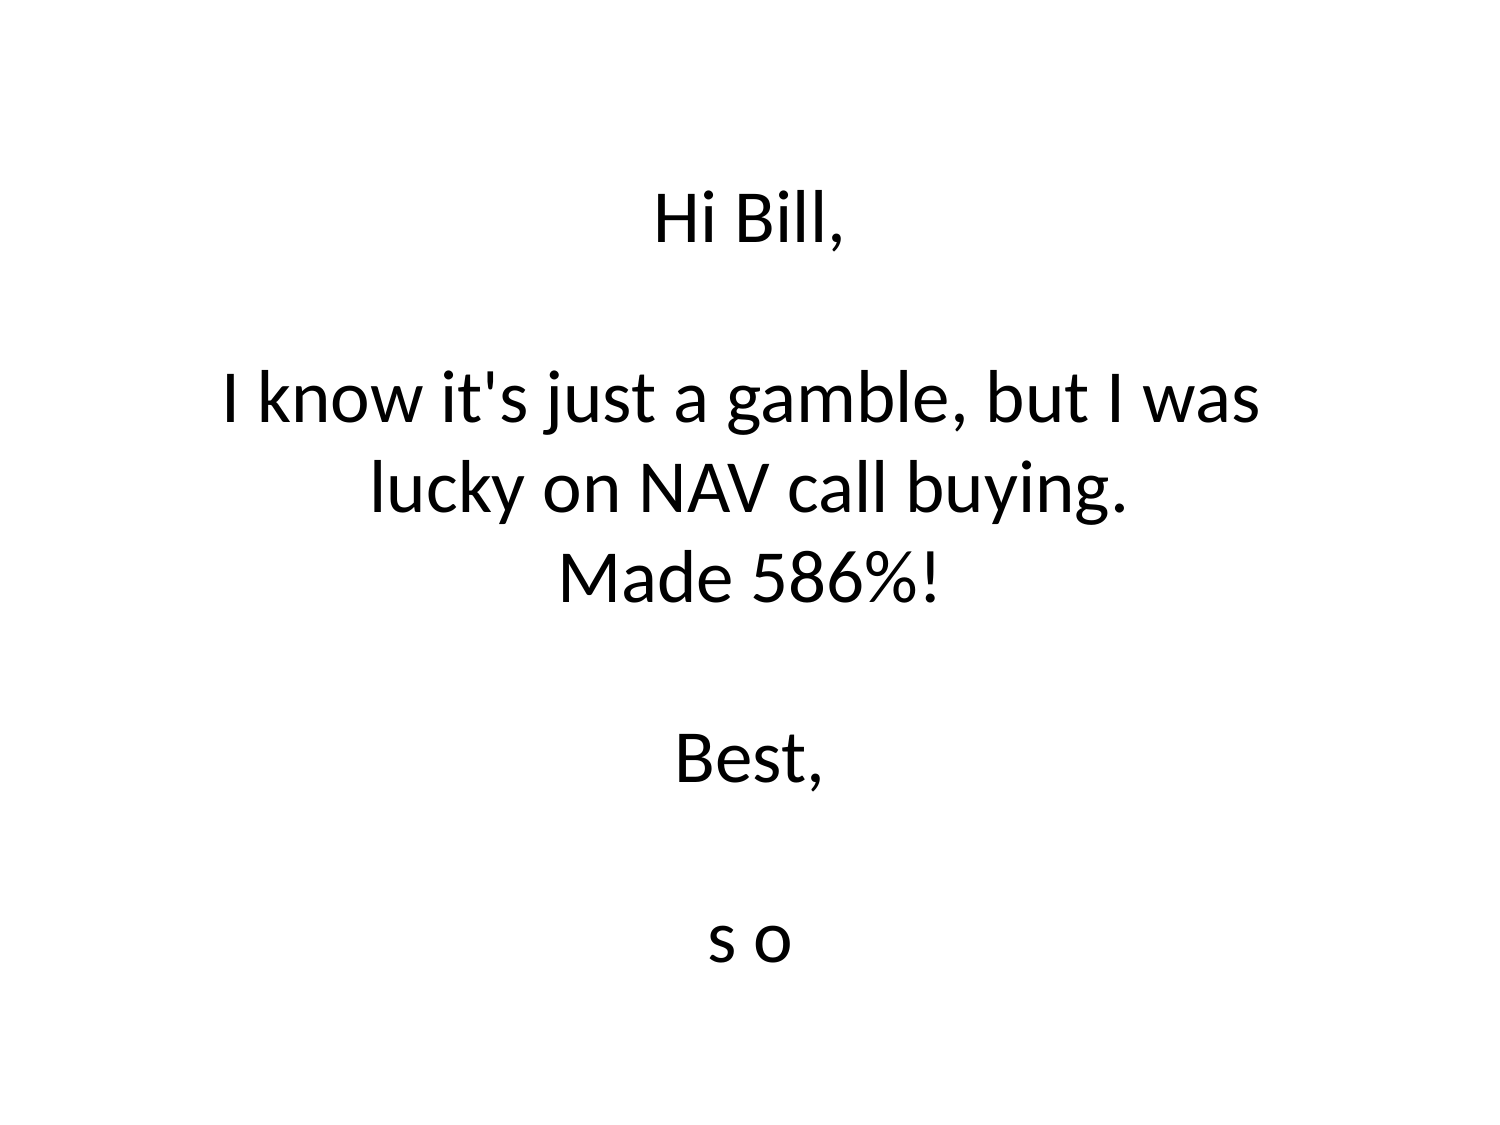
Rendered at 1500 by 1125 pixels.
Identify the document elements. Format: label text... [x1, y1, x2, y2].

title Hi Bill, I know it's just a gamble, but I was lucky on NAV call buying. Made 586%! Best, s o [75, 45, 1425, 1100]
